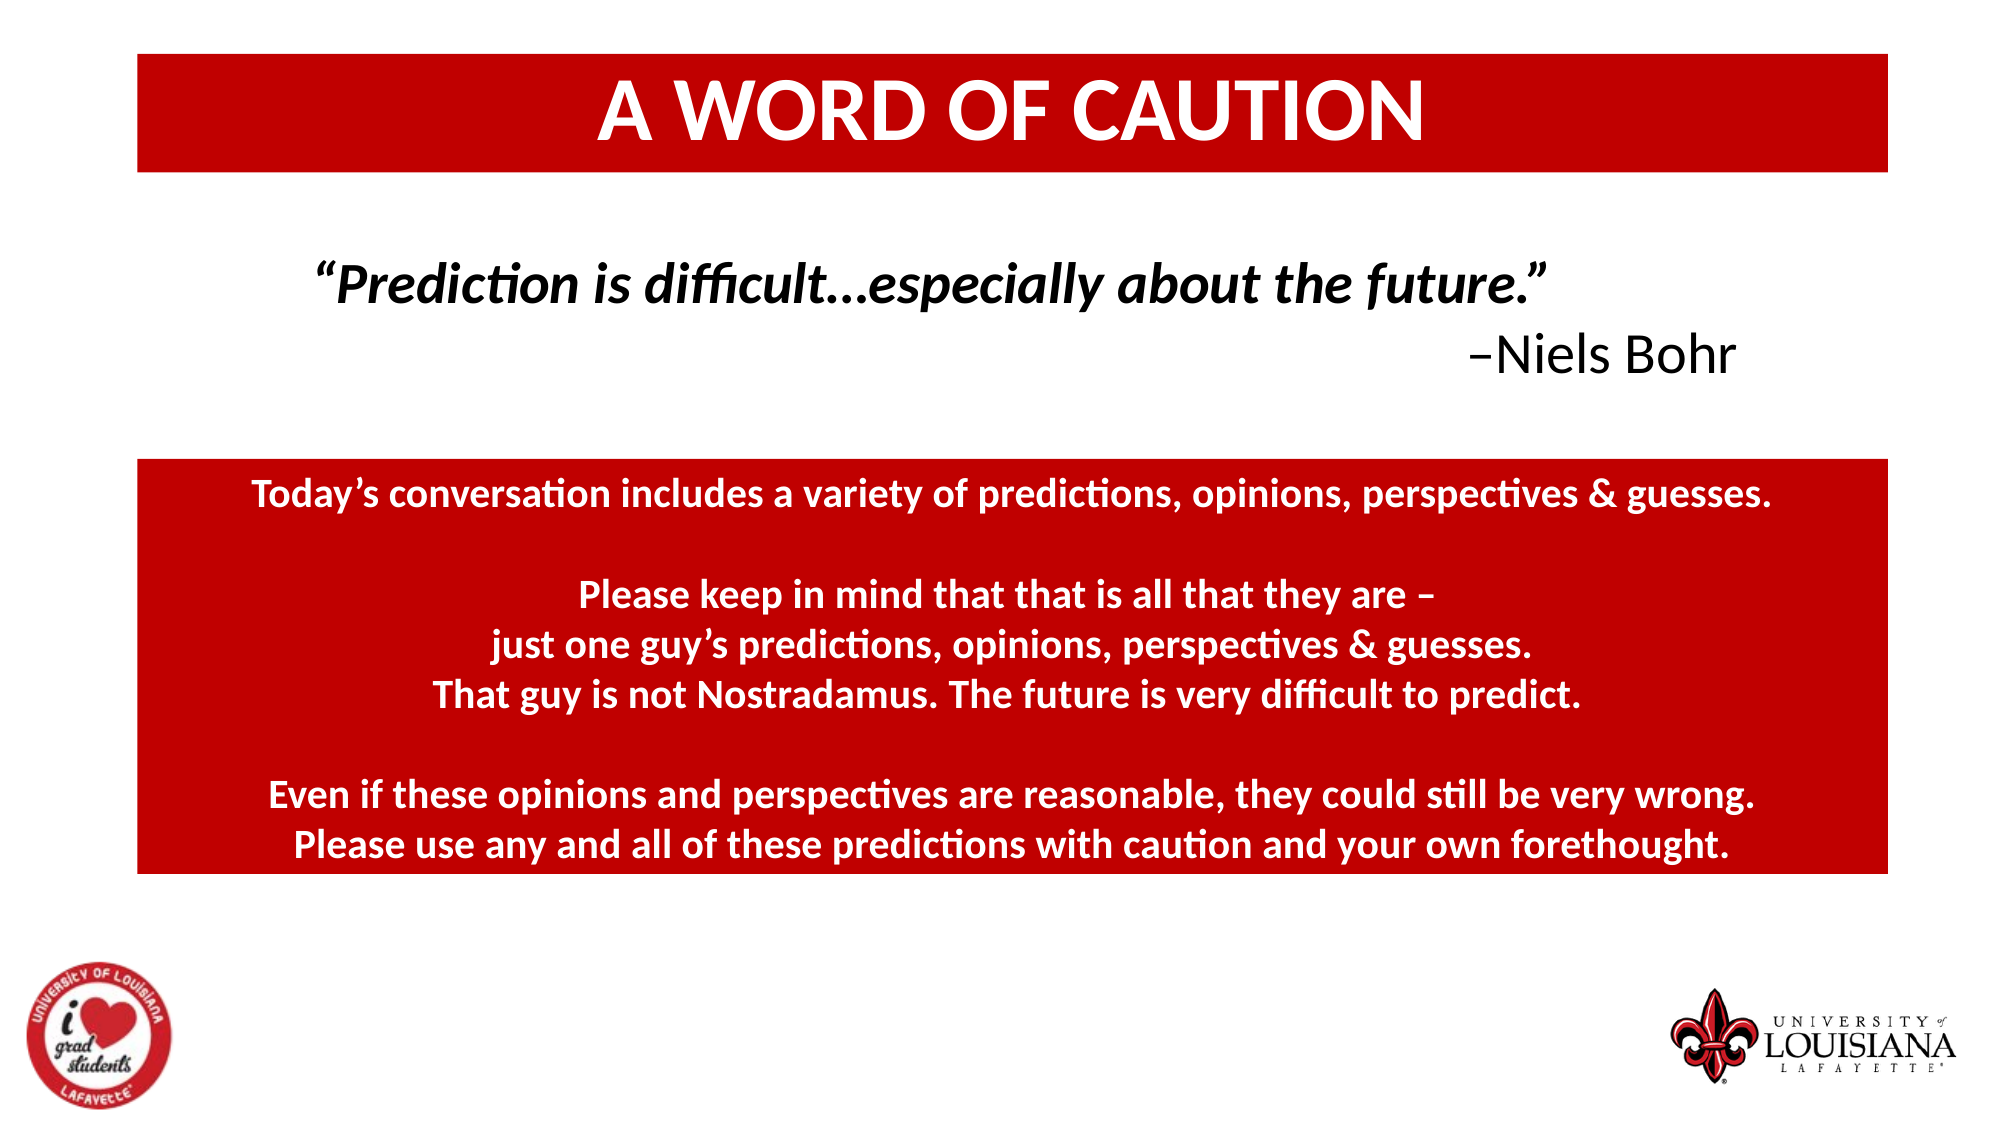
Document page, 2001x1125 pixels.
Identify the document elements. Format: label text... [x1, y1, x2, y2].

text_box Today’s conversation includes a variety of predictions, opinions, perspectives & guesses. Please keep in mind that that is all that they are – just one guy’s predictions, opinions, perspectives & guesses. That guy is not Nostradamus. The future is very difficult to predict. Even if these opinions and perspectives are reasonable, they could still be very wrong. Please use any and all of these predictions with caution and your own forethought. [137, 458, 1888, 874]
picture [4, 950, 197, 1122]
picture [1657, 977, 1982, 1091]
text_box A Word of Caution [137, 53, 1888, 173]
text_box “Prediction is difficult…especially about the future.” –Niels Bohr [296, 237, 1761, 393]
